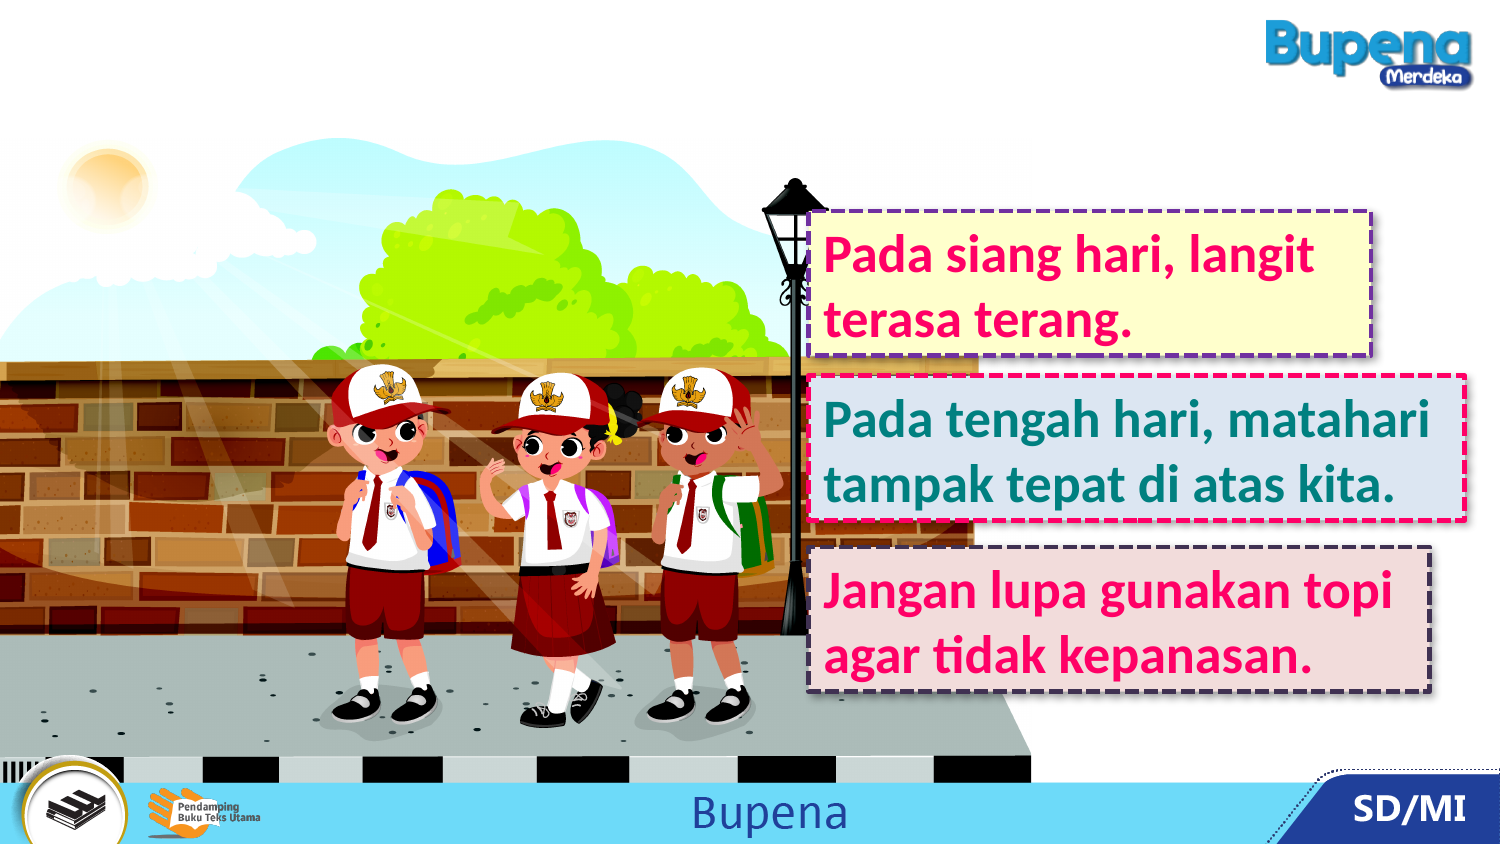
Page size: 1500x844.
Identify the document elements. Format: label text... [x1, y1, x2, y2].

picture [1250, 15, 1500, 97]
text_box Pada siang hari, langit terasa terang. [1035, 210, 1372, 356]
text_box Pada tengah hari, matahari tampak tepat di atas kita. [1035, 375, 1465, 521]
picture [0, 138, 1500, 844]
text_box Jangan lupa gunakan topi agar tidak kepanasan. [1035, 547, 1430, 692]
